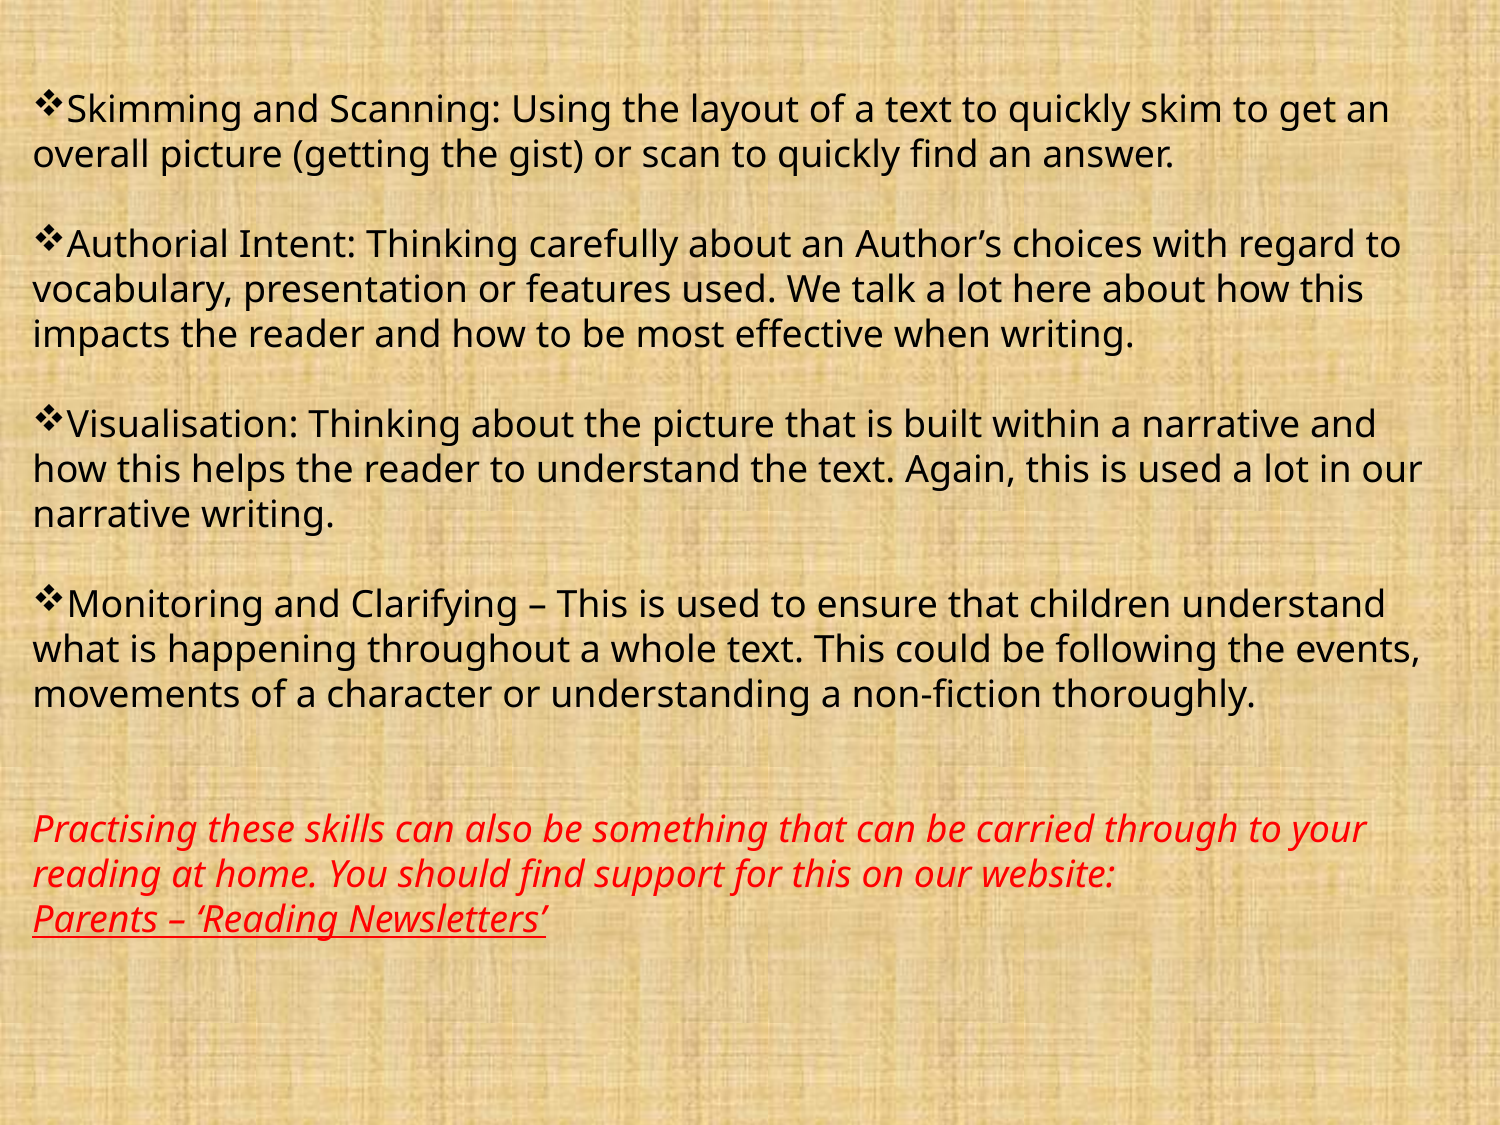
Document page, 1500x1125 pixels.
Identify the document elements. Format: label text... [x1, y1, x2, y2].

picture [0, 0, 1500, 1125]
text_box Skimming and Scanning: Using the layout of a text to quickly skim to get an overall picture (getting the gist) or scan to quickly find an answer. Authorial Intent: Thinking carefully about an Author’s choices with regard to vocabulary, presentation or features used. We talk a lot here about how this impacts the reader and how to be most effective when writing. Visualisation: Thinking about the picture that is built within a narrative and how this helps the reader to understand the text. Again, this is used a lot in our narrative writing. Monitoring and Clarifying – This is used to ensure that children understand what is happening throughout a whole text. This could be following the events, movements of a character or understanding a non-fiction thoroughly. Practising these skills can also be something that can be carried through to your reading at home. You should find support for this on our website: Parents – ‘Reading Newsletters’ [17, 77, 1459, 993]
